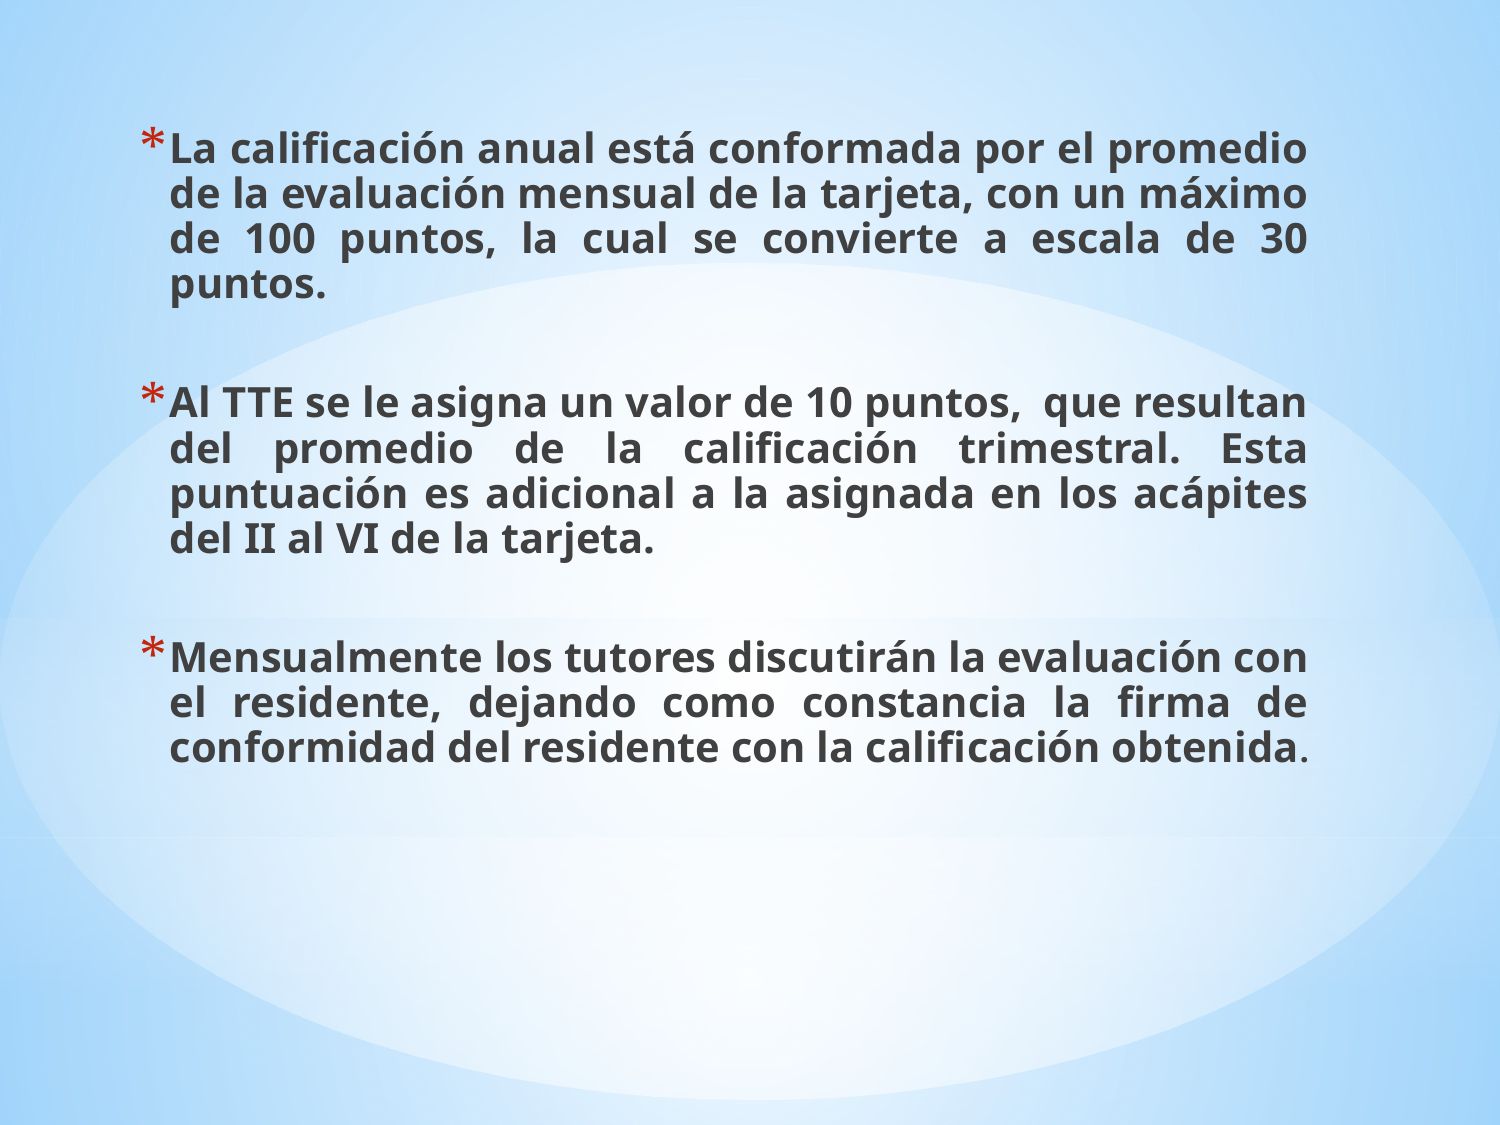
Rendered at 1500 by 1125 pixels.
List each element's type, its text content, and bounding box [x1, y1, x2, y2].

list La calificación anual está conformada por el promedio de la evaluación mensual de la tarjeta, con un máximo de 100 puntos, la cual se convierte a escala de 30 puntos. Al TTE se le asigna un valor de 10 puntos, que resultan del promedio de la calificación trimestral. Esta puntuación es adicional a la asignada en los acápites del II al VI de la tarjeta. Mensualmente los tutores discutirán la evaluación con el residente, dejando como constancia la firma de conformidad del residente con la calificación obtenida. [117, 120, 1325, 1020]
